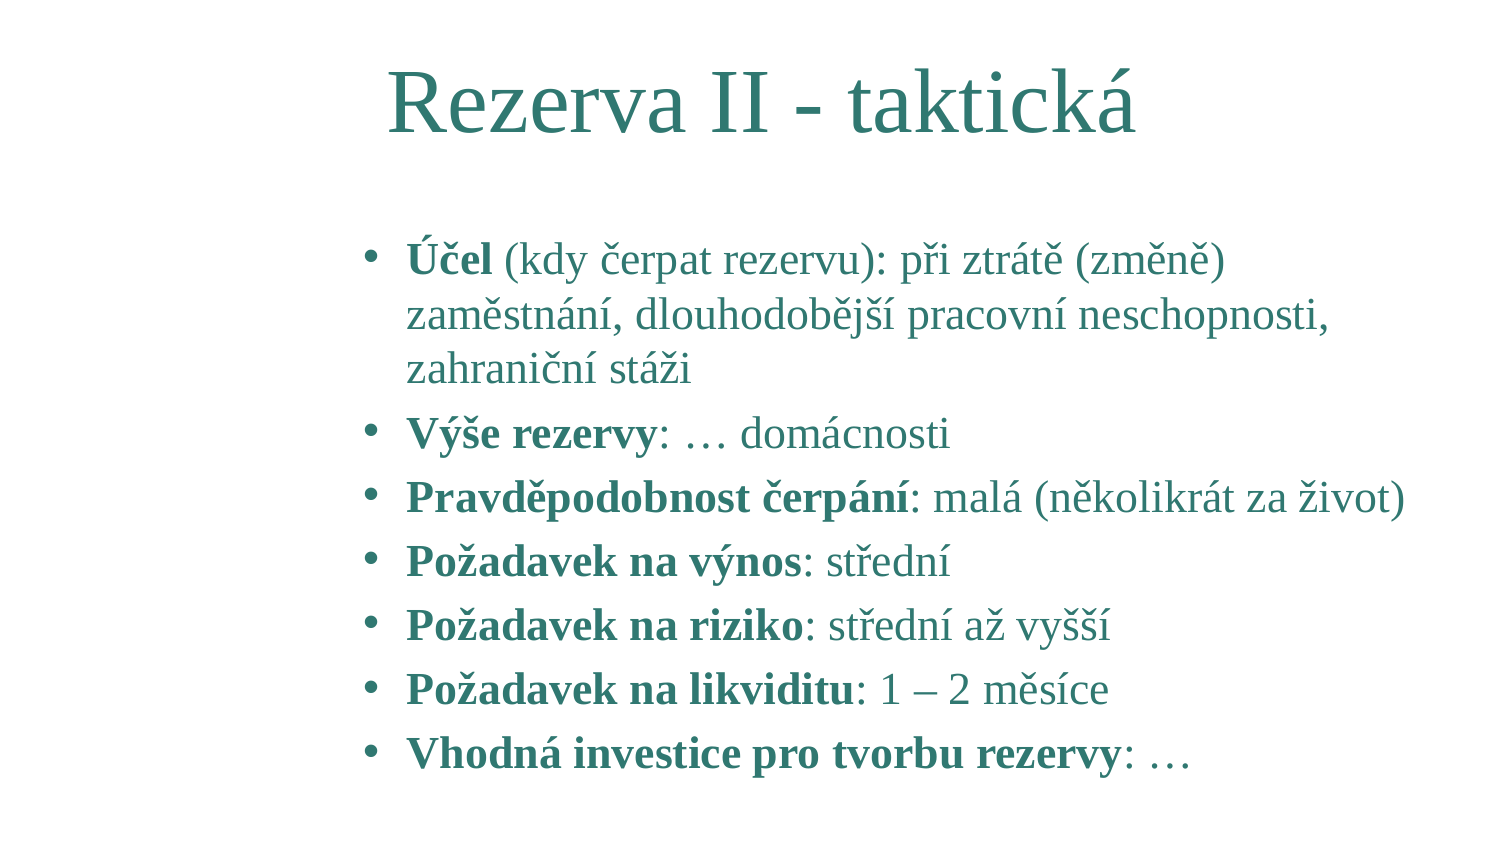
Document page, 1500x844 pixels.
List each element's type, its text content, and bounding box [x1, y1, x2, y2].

title Rezerva II - taktická [371, 33, 1425, 175]
list Účel (kdy čerpat rezervu): při ztrátě (změně) zaměstnání, dlouhodobější pracovní neschopnosti, zahraniční stáži Výše rezervy: … domácnosti Pravděpodobnost čerpání: malá (několikrát za život) Požadavek na výnos: střední Požadavek na riziko: střední až vyšší Požadavek na likviditu: 1 – 2 měsíce Vhodná investice pro tvorbu rezervy: … [348, 221, 1459, 812]
